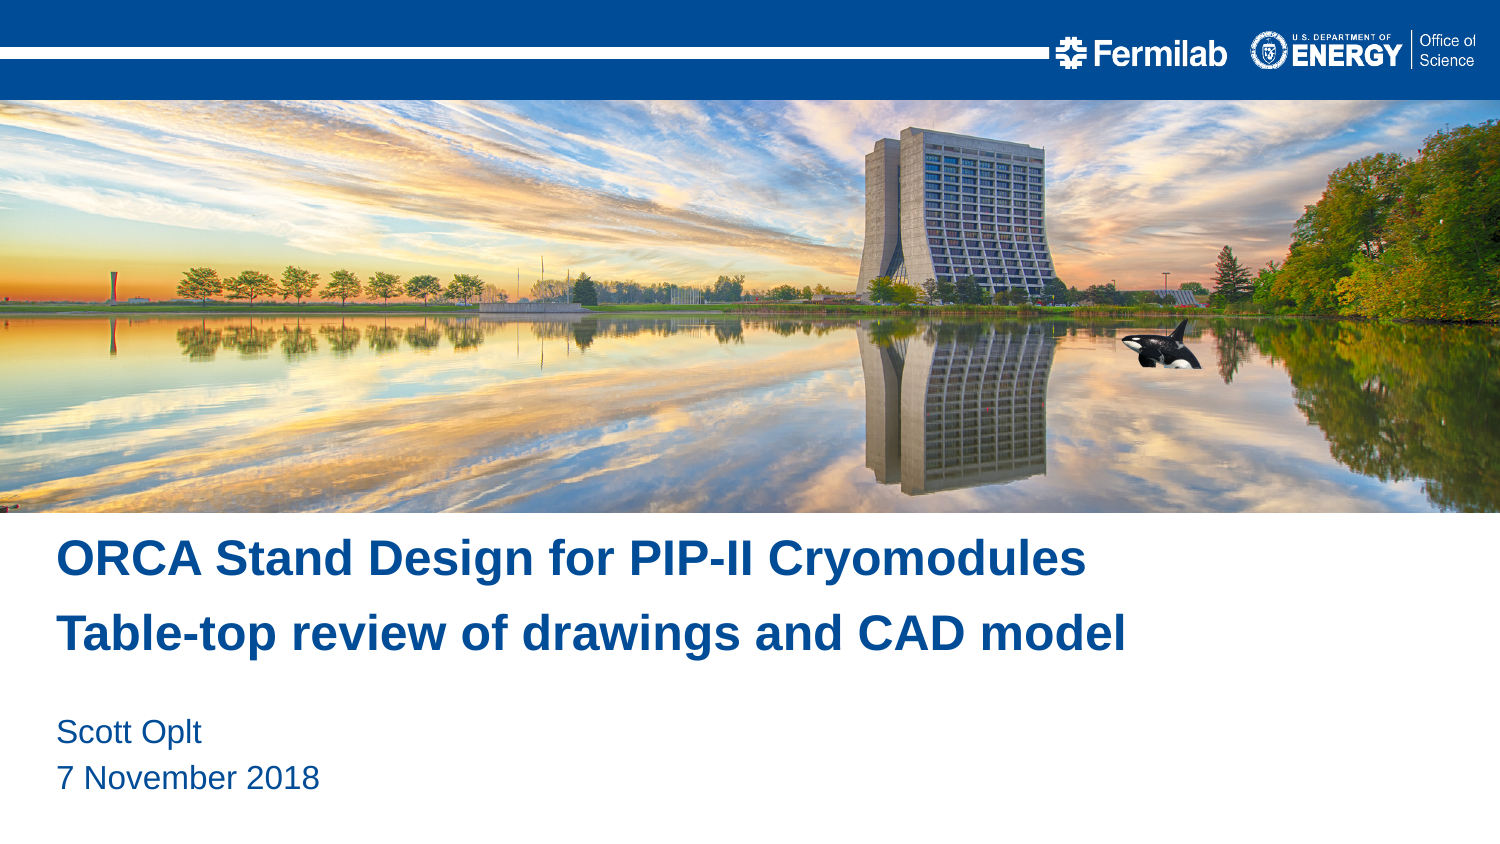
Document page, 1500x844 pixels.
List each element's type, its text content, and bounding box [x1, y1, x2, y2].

picture [0, 100, 1500, 513]
list Scott Oplt 7 November 2018 [56, 655, 1451, 810]
list ORCA Stand Design for PIP-II Cryomodules Table-top review of drawings and CAD model [56, 531, 1451, 655]
